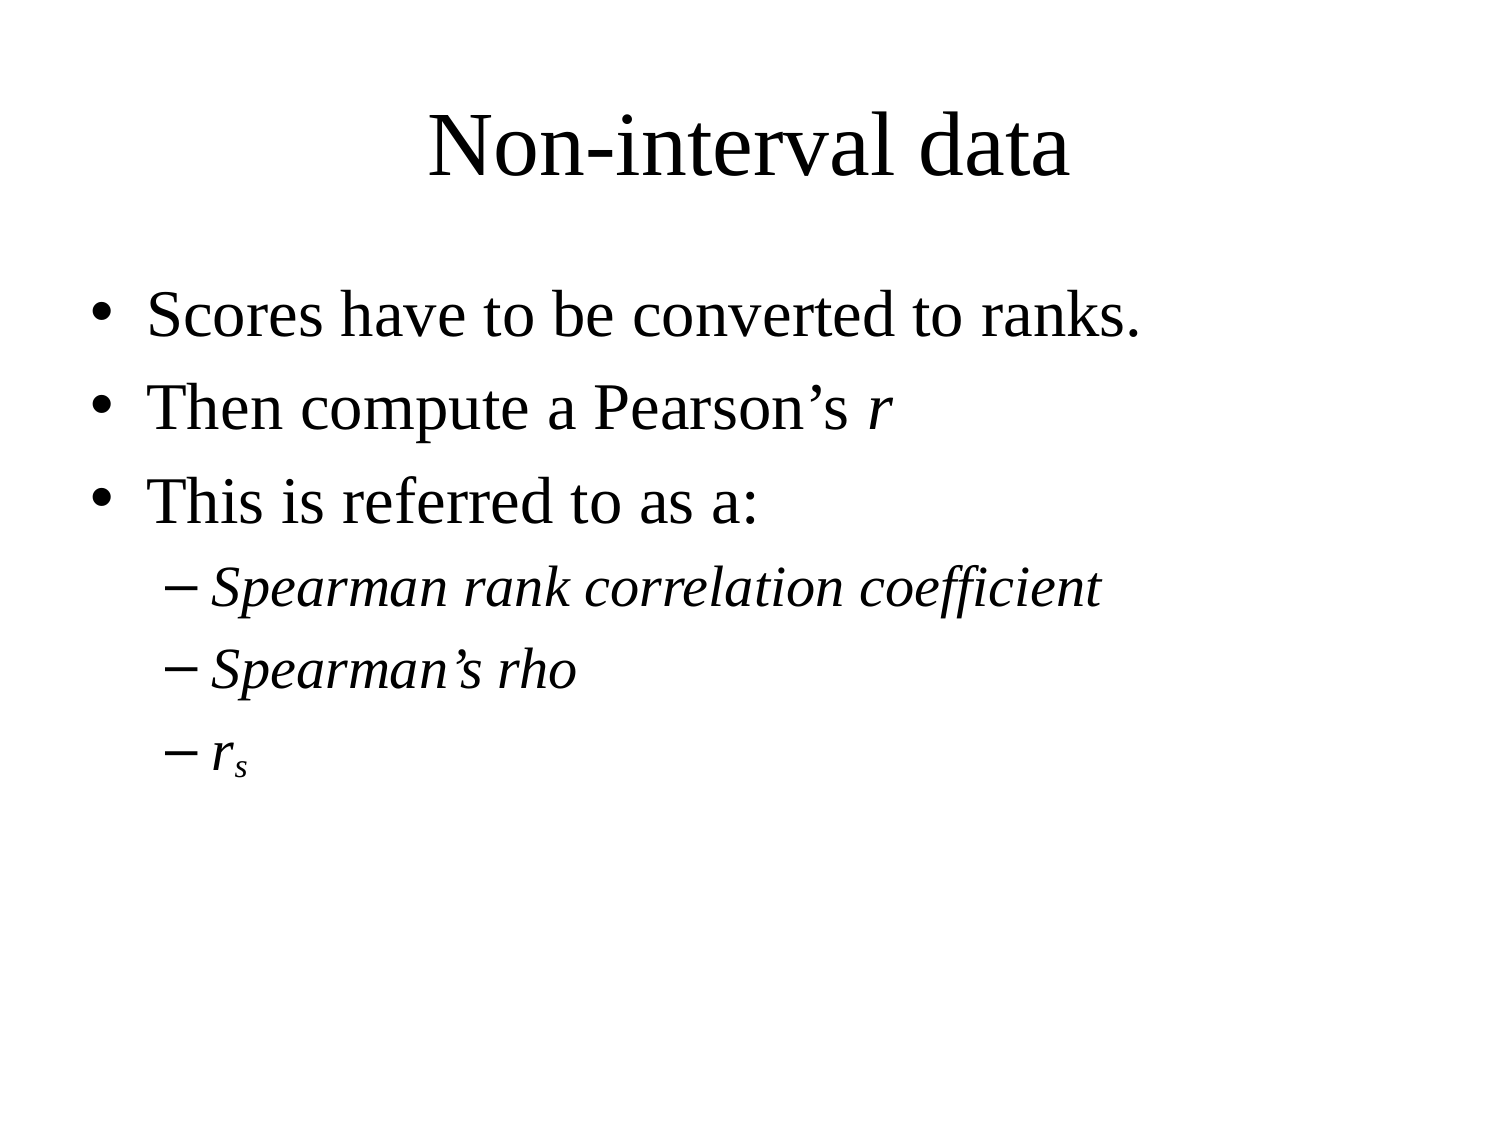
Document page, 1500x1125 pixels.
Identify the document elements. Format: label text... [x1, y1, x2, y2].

title Non-interval data [75, 45, 1425, 233]
list Scores have to be converted to ranks. Then compute a Pearson’s r This is referred to as a: Spearman rank correlation coefficient Spearman’s rho rs [75, 262, 1425, 1005]
